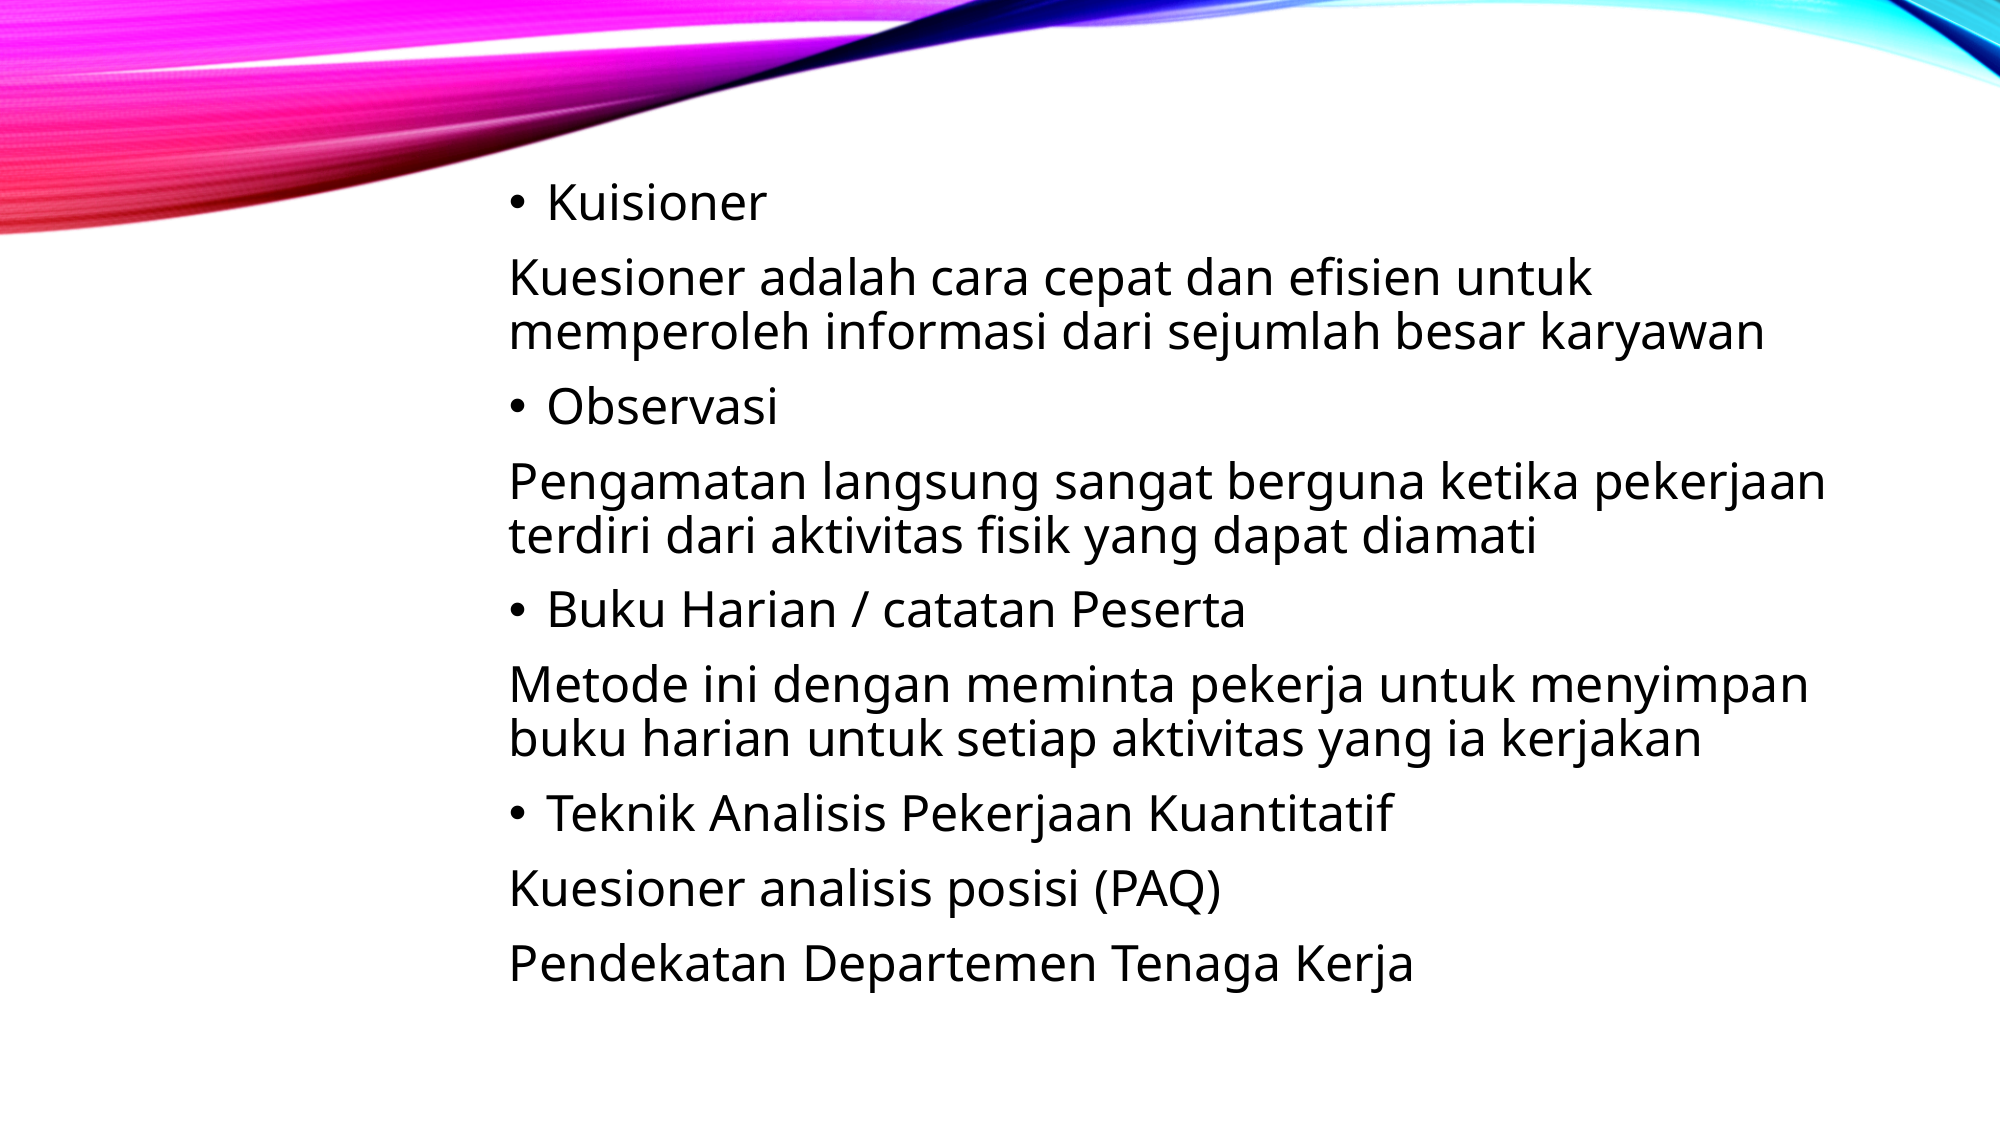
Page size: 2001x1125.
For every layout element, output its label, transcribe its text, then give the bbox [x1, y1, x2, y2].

picture [0, 0, 2000, 237]
picture [1890, 0, 2000, 75]
list Kuisioner Kuesioner adalah cara cepat dan efisien untuk memperoleh informasi dari sejumlah besar karyawan Observasi Pengamatan langsung sangat berguna ketika pekerjaan terdiri dari aktivitas fisik yang dapat diamati Buku Harian / catatan Peserta Metode ini dengan meminta pekerja untuk menyimpan buku harian untuk setiap aktivitas yang ia kerjakan Teknik Analisis Pekerjaan Kuantitatif Kuesioner analisis posisi (PAQ) Pendekatan Departemen Tenaga Kerja [493, 170, 1844, 1125]
picture [1910, 0, 2000, 45]
